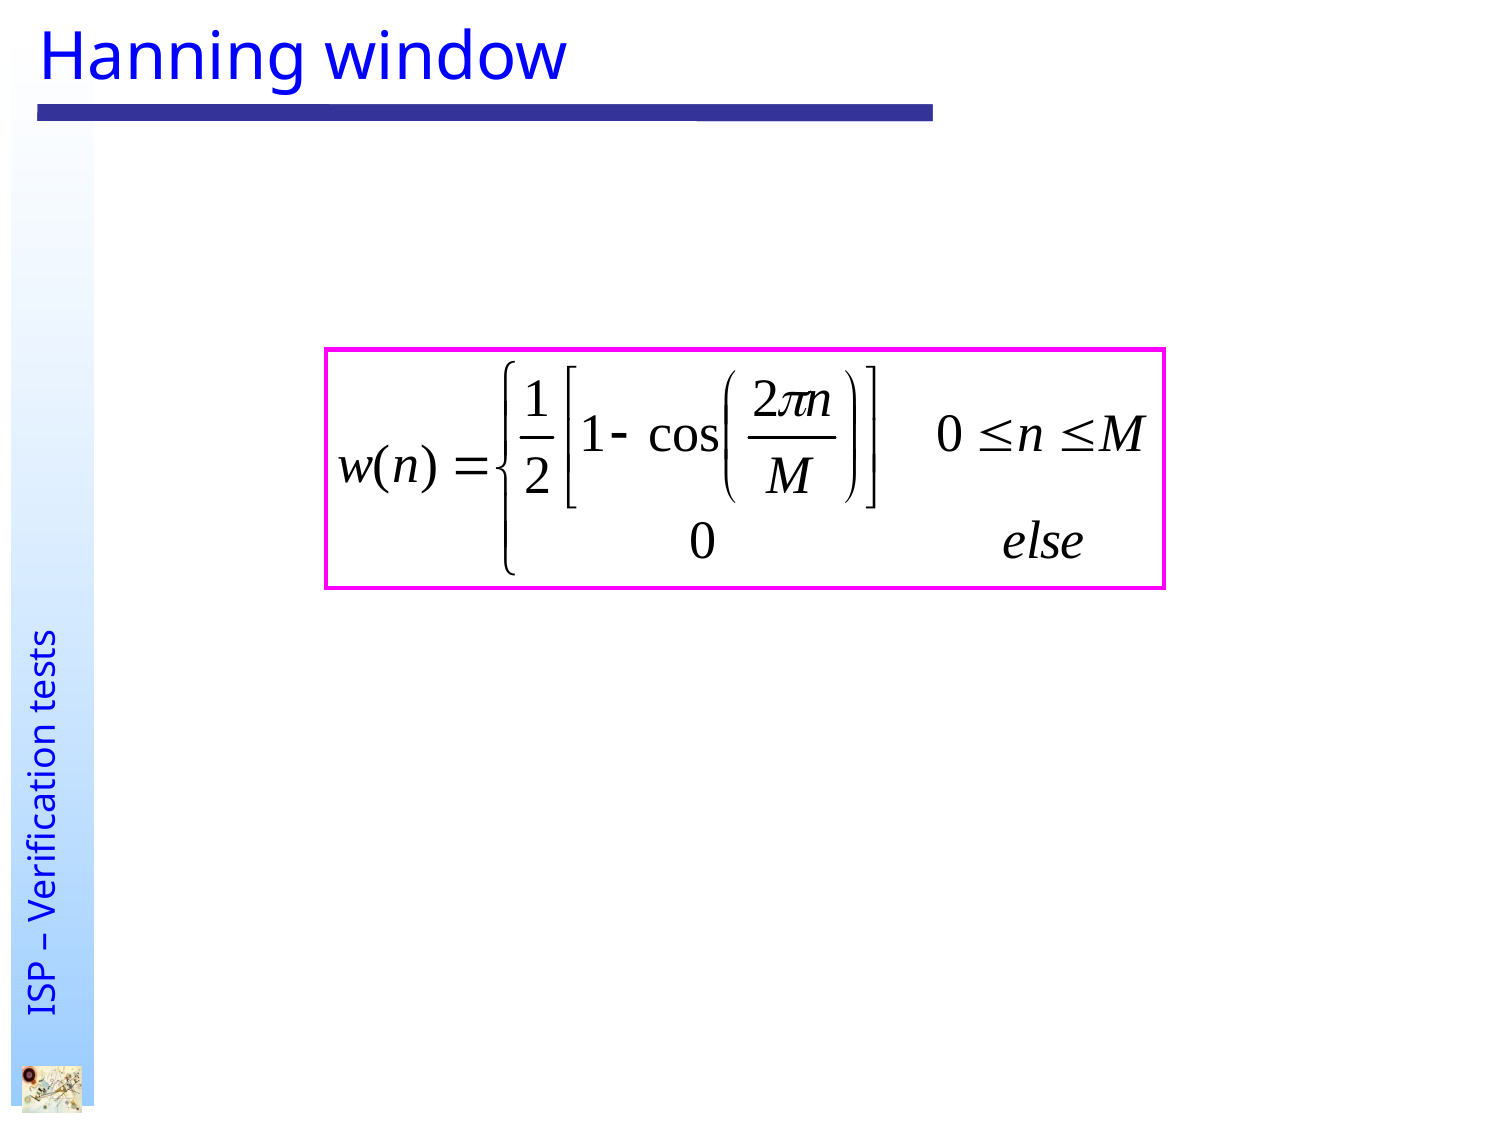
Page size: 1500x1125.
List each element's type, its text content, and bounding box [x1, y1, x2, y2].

picture [22, 1066, 82, 1113]
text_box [327, 351, 1163, 587]
title Hanning window [23, 4, 1414, 101]
